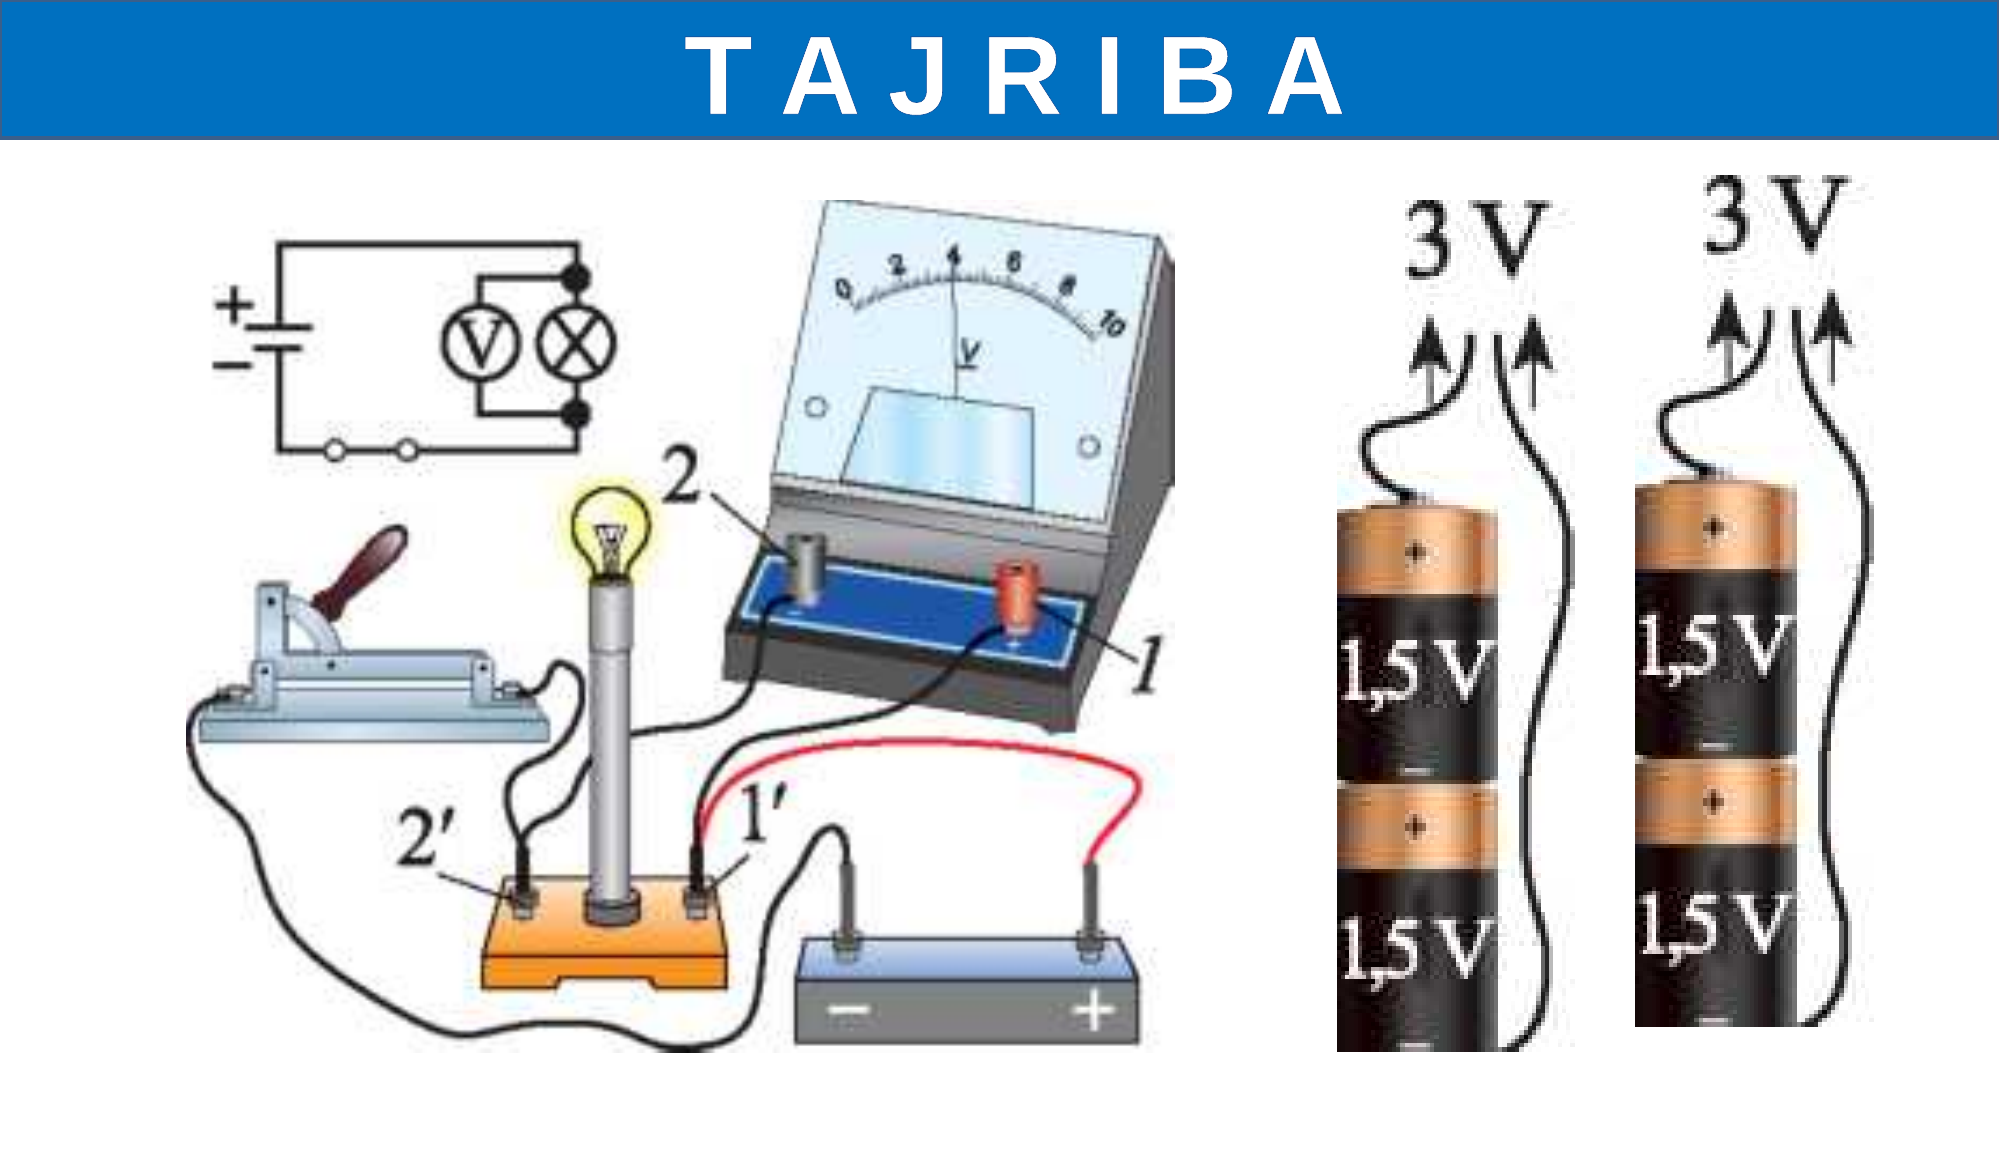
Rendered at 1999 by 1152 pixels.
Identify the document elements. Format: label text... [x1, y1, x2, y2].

text_box T A J R I B A [0, 0, 1999, 140]
picture [1635, 175, 1874, 1027]
picture [1336, 200, 1575, 1053]
picture [186, 200, 1175, 1053]
